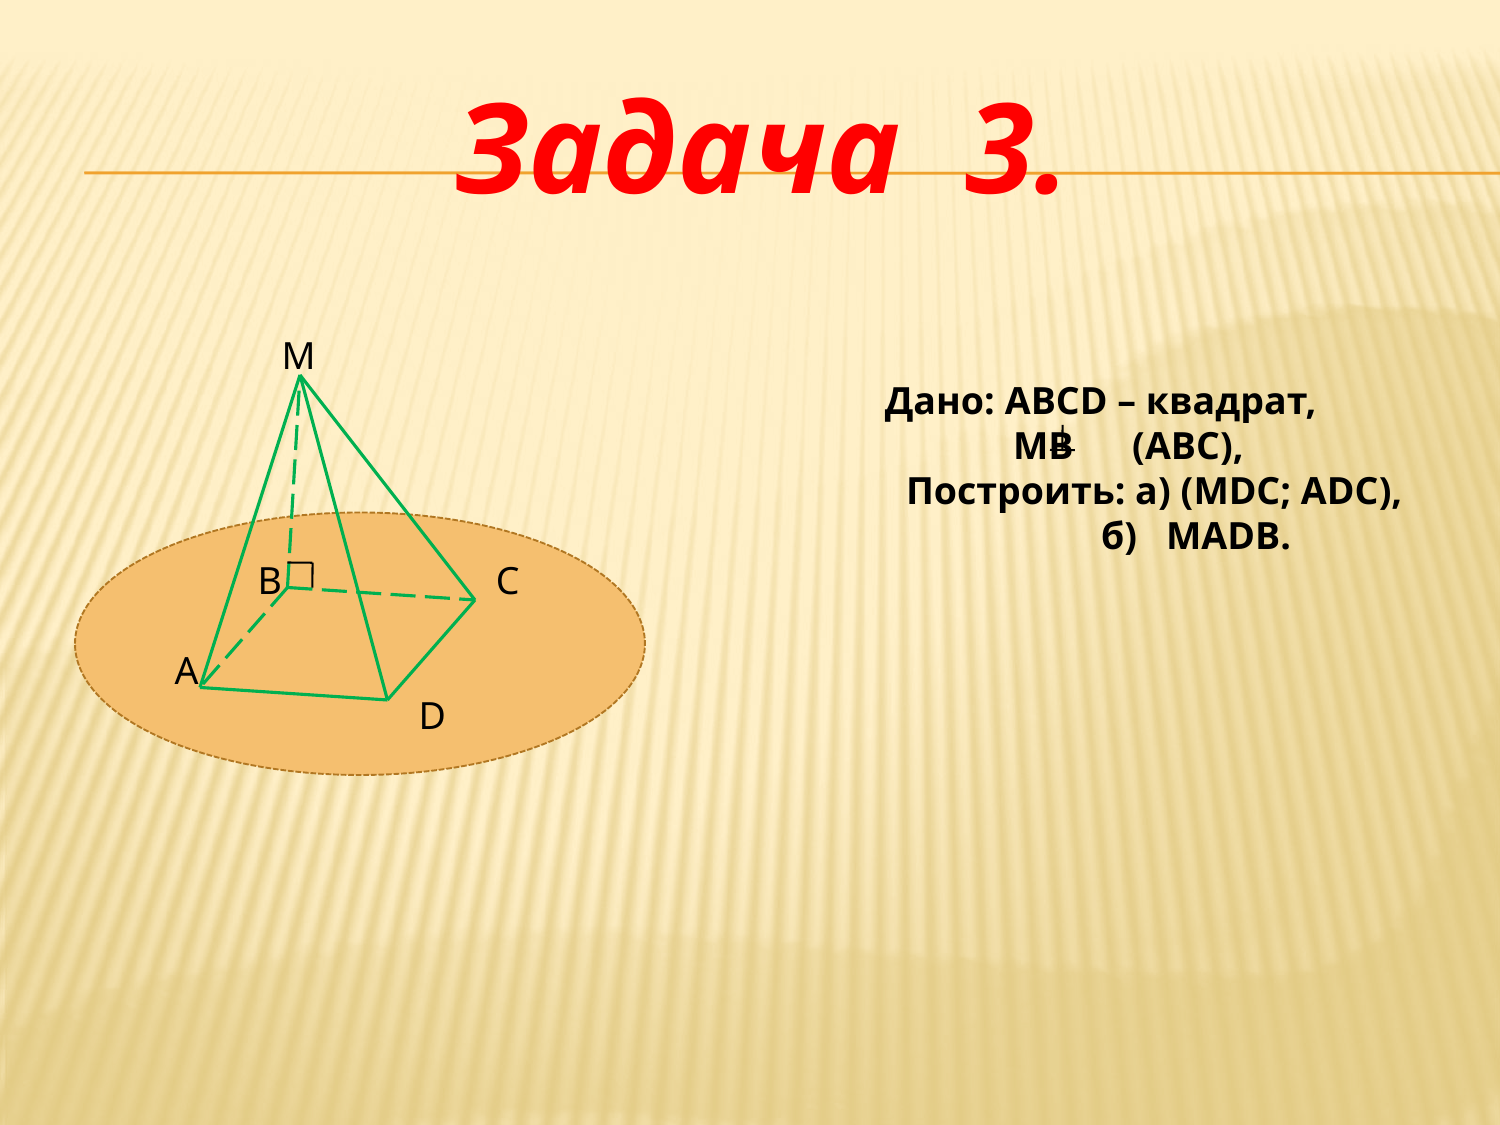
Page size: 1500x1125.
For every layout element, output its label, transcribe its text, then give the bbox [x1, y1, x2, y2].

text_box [62, 324, 1426, 841]
title Задача 3. [50, 75, 1475, 213]
